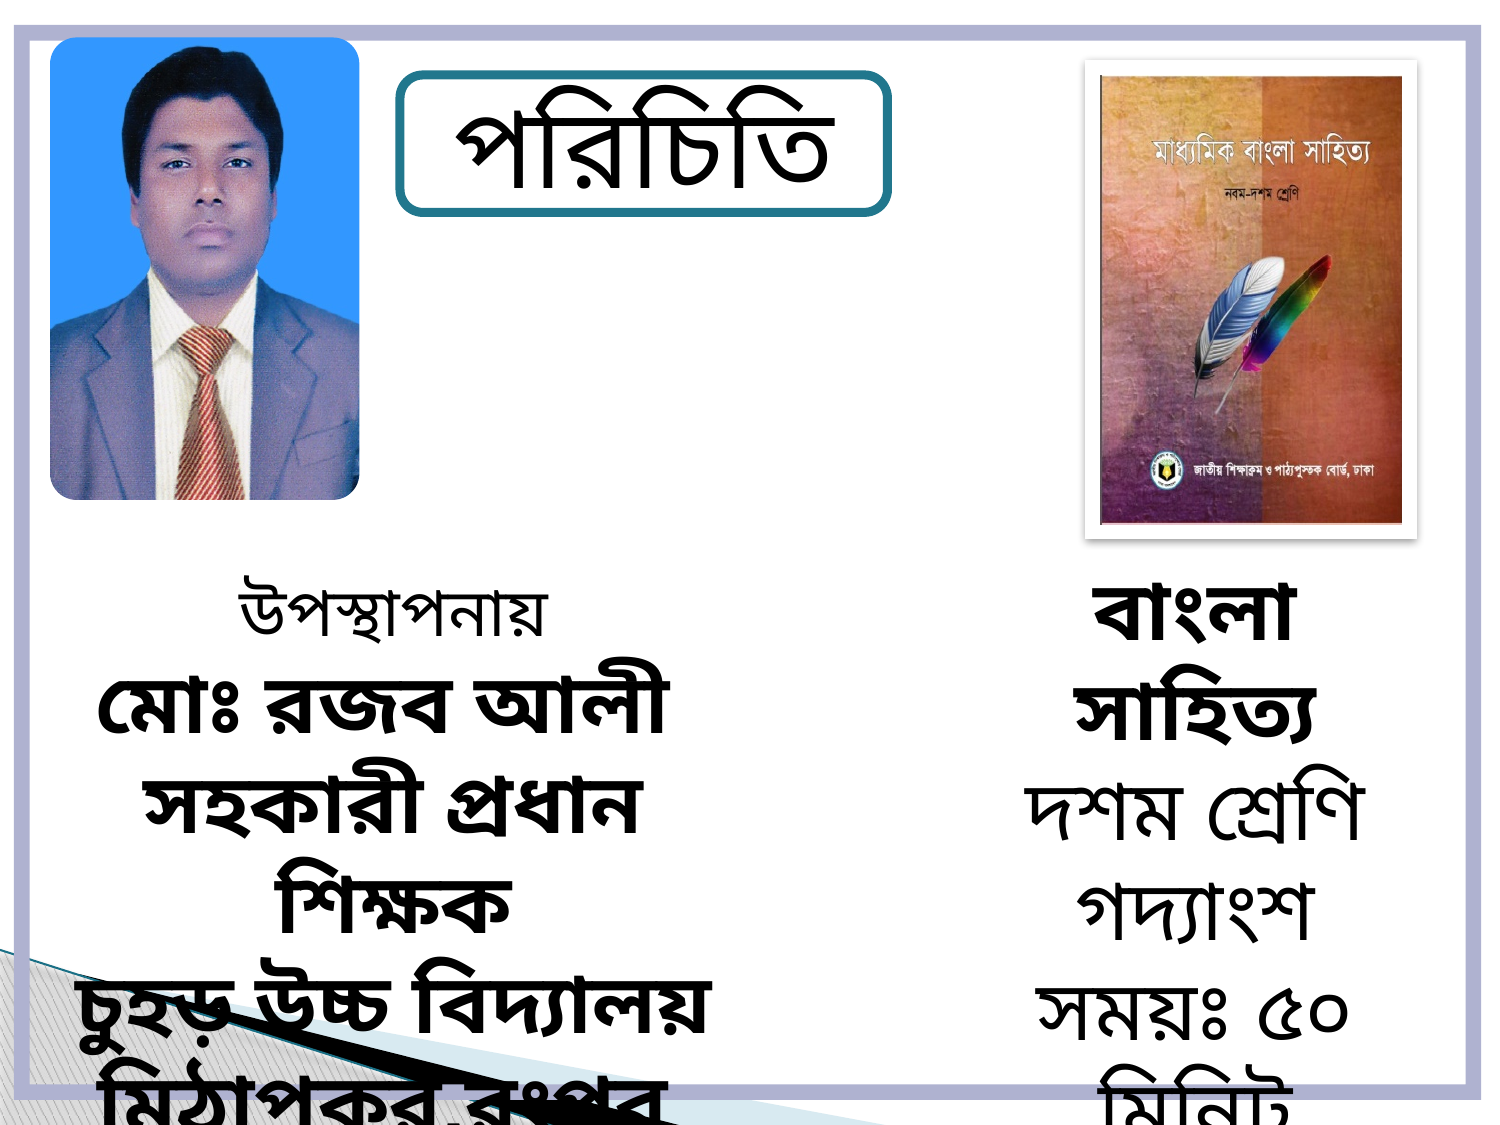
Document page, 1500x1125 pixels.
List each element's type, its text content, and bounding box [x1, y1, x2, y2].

text_box উপস্থাপনায় মোঃ রজব আলী সহকারী প্রধান শিক্ষক চুহড় উচ্চ বিদ্যালয় মিঠাপুকুর,রংপুর [49, 562, 738, 1125]
picture [1099, 74, 1403, 525]
picture [49, 37, 360, 501]
text_box পরিচিতি [395, 70, 892, 217]
text_box বাংলা সাহিত্য দশম শ্রেণি গদ্যাংশ সময়ঃ ৫০ মিনিট [974, 549, 1416, 1125]
